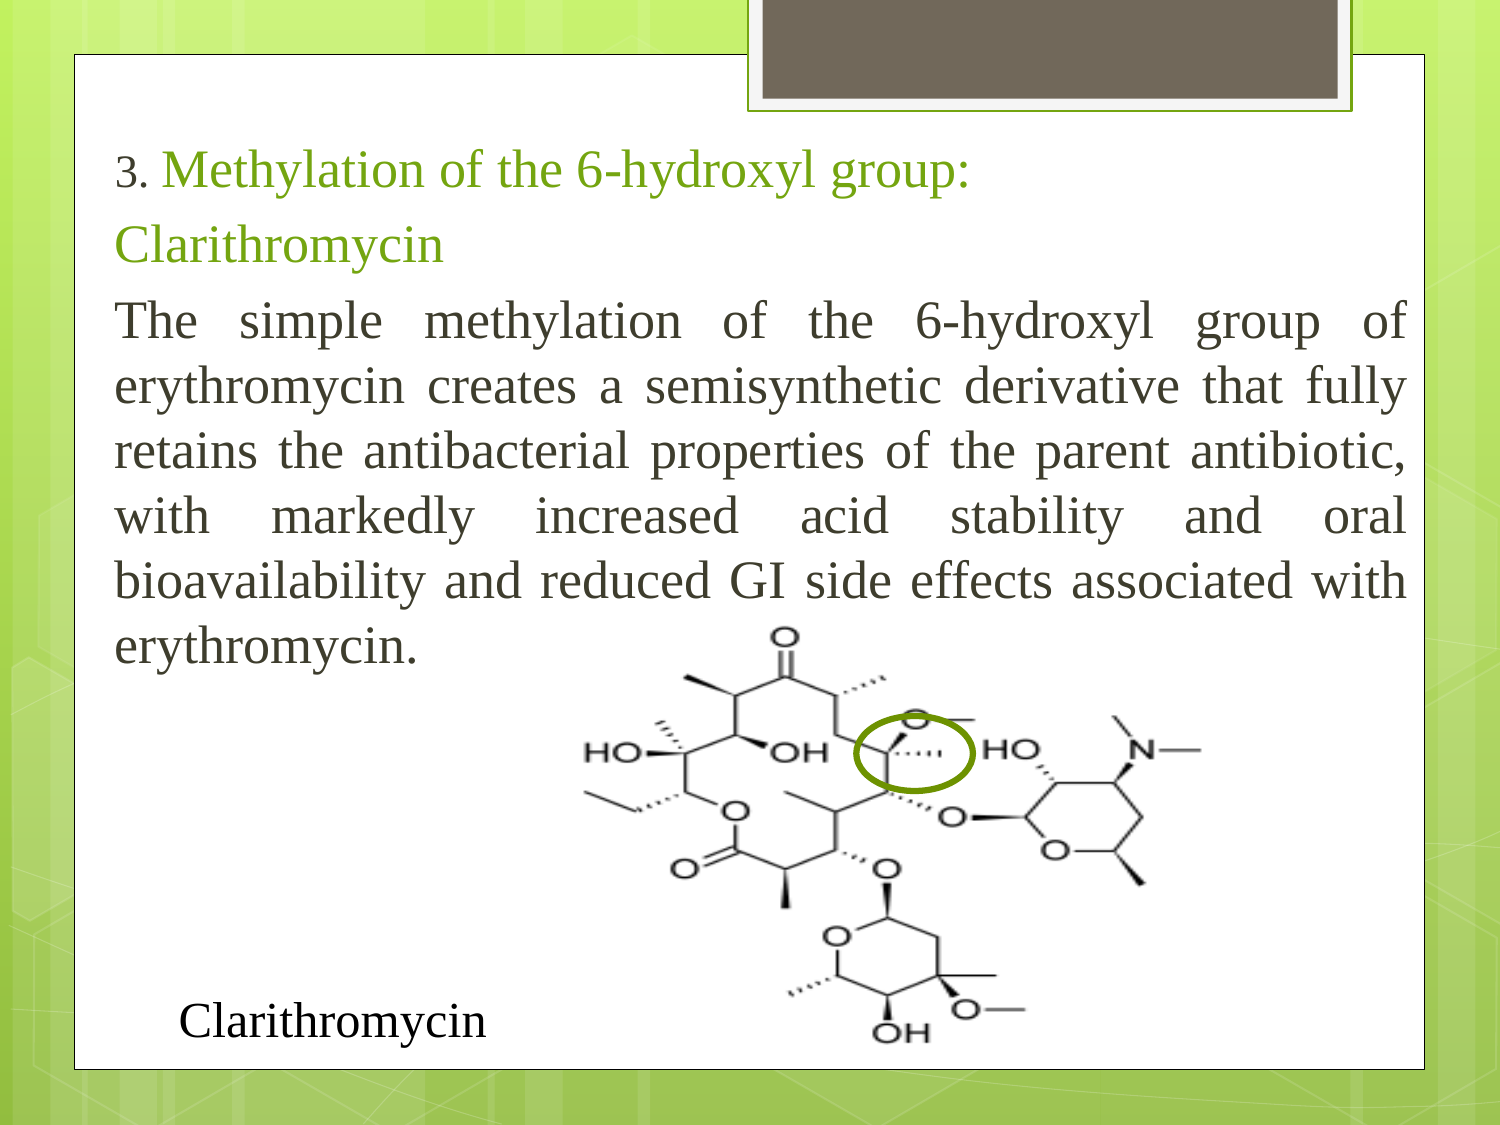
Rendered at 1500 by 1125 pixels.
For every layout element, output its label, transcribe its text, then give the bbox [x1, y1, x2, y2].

list 3. Methylation of the 6-hydroxyl group: Clarithromycin The simple methylation of the 6-hydroxyl group of erythromycin creates a semisynthetic derivative that fully retains the antibacterial properties of the parent antibiotic, with markedly increased acid stability and oral bioavailability and reduced GI side effects associated with erythromycin. Clarithromycin [88, 125, 1424, 1059]
picture [560, 609, 1235, 1059]
